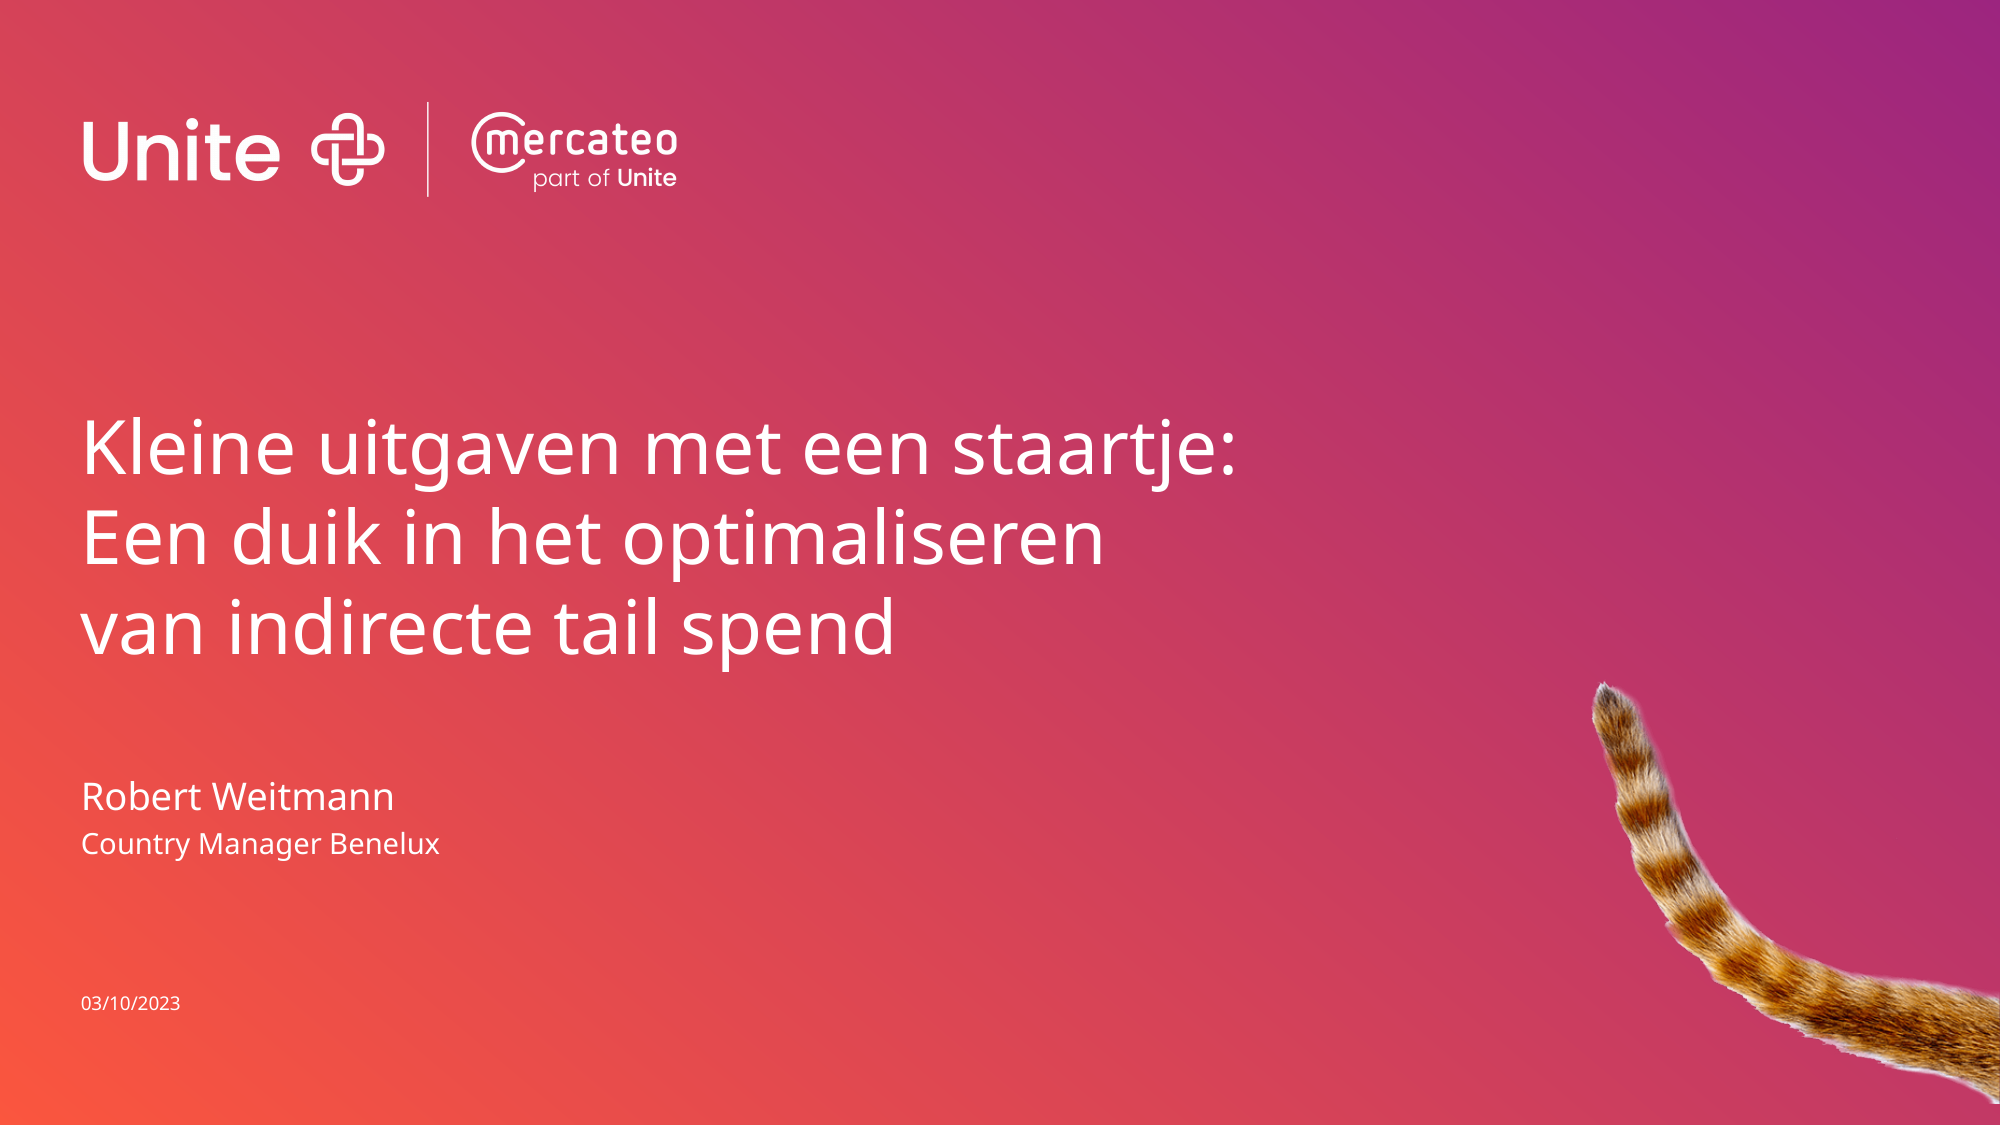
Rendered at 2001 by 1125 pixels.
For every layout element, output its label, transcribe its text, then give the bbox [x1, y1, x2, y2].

picture [1590, 678, 2000, 1104]
title Kleine uitgaven met een staartje: Een duik in het optimaliseren van indirecte tail spend [80, 387, 1919, 679]
list 03/10/2023 [80, 991, 191, 1015]
subtitle Robert Weitmann Country Manager Benelux [80, 763, 1590, 871]
picture [41, 59, 719, 240]
